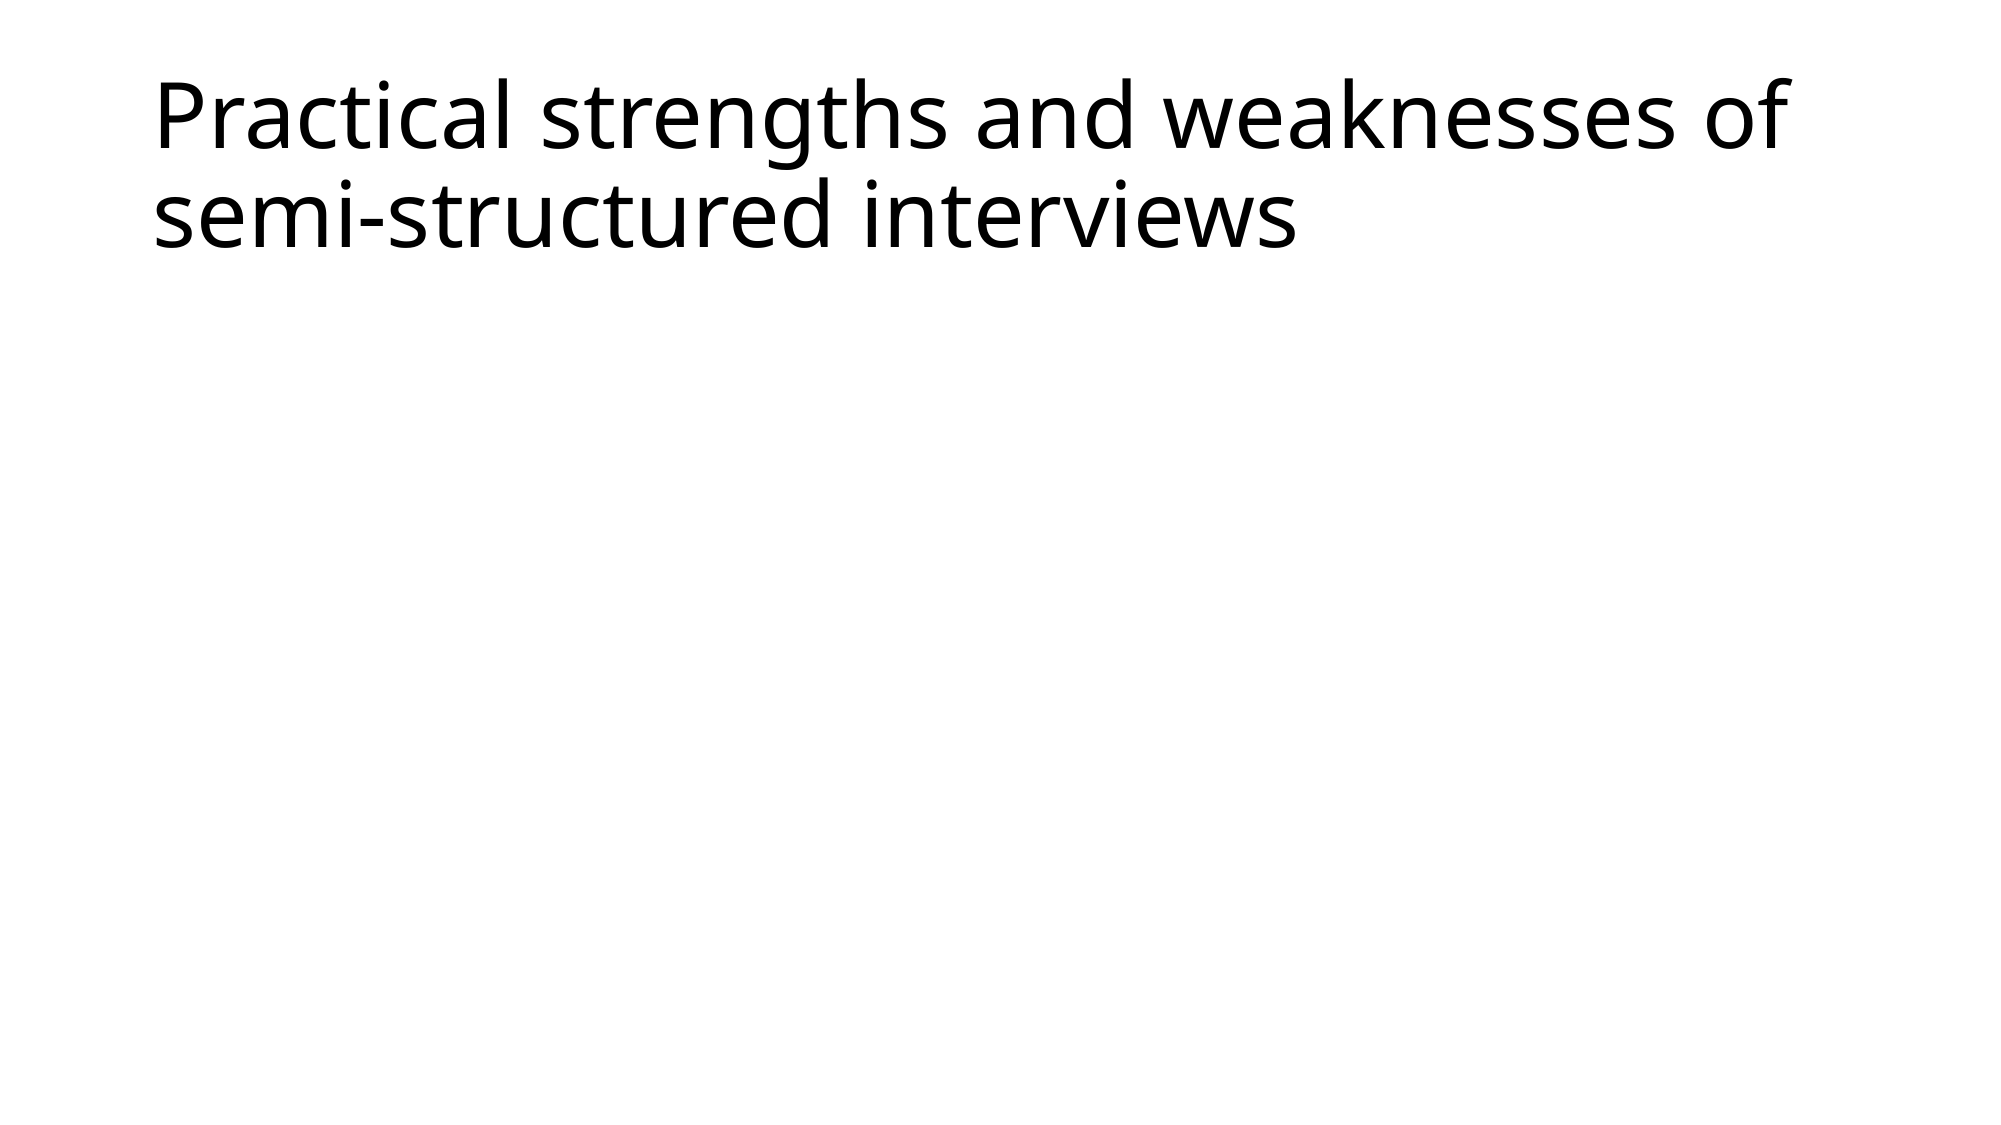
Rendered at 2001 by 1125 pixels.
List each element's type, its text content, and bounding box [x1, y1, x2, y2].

title Practical strengths and weaknesses of semi-structured interviews [137, 59, 1863, 278]
